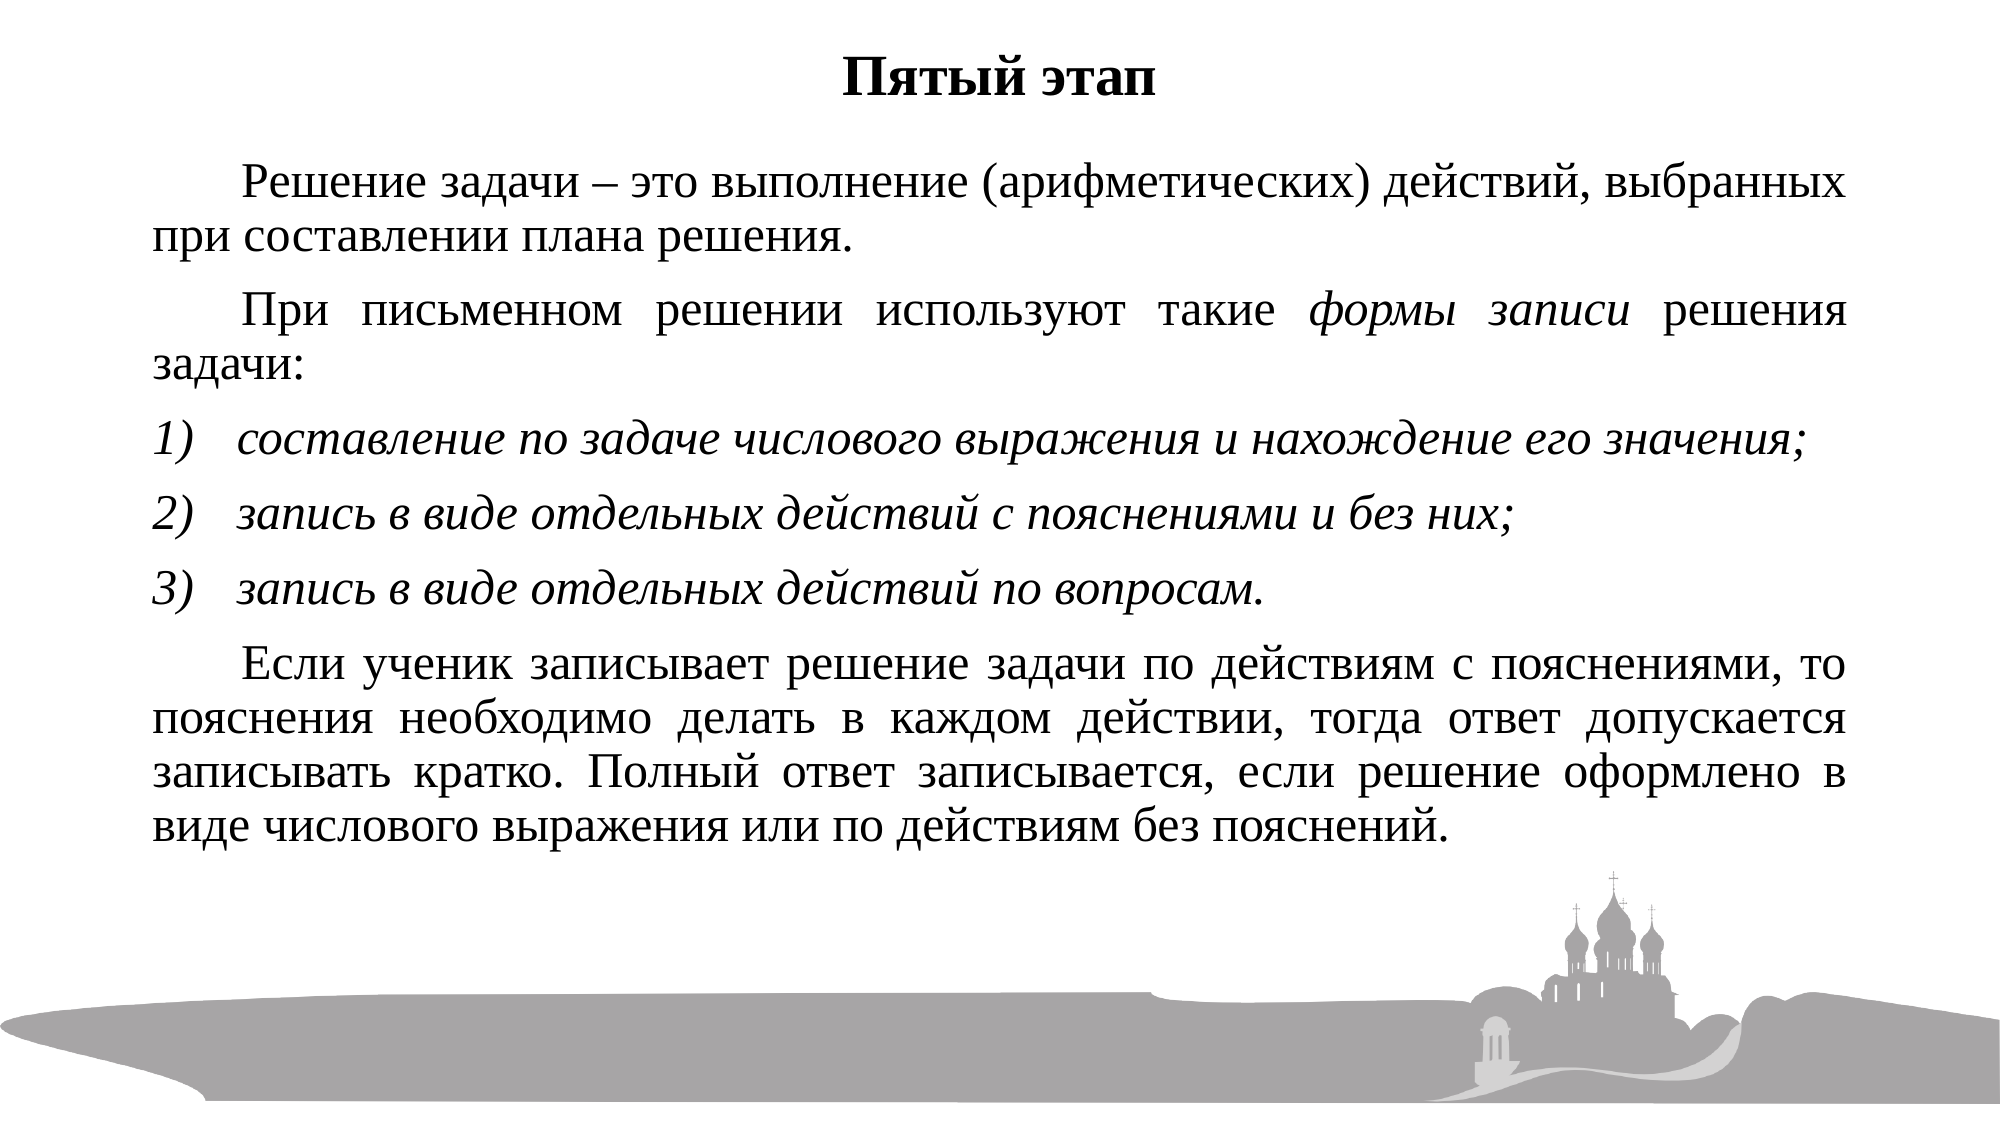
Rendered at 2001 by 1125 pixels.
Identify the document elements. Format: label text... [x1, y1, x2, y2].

list Решение задачи – это выполнение (арифметических) действий, выбранных при составлении плана решения. При письменном решении используют такие формы записи решения задачи: составление по задаче числового выражения и нахождение его значения; запись в виде отдельных действий с пояснениями и без них; запись в виде отдельных действий по вопросам. Если ученик записывает решение задачи по действиям с пояснениями, то пояснения необходимо делать в каждом действии, тогда ответ допускается записывать кратко. Полный ответ записывается, если решение оформлено в виде числового выражения или по действиям без пояснений. [137, 146, 1863, 871]
picture [0, 871, 2000, 1105]
title Пятый этап [137, 0, 1863, 146]
